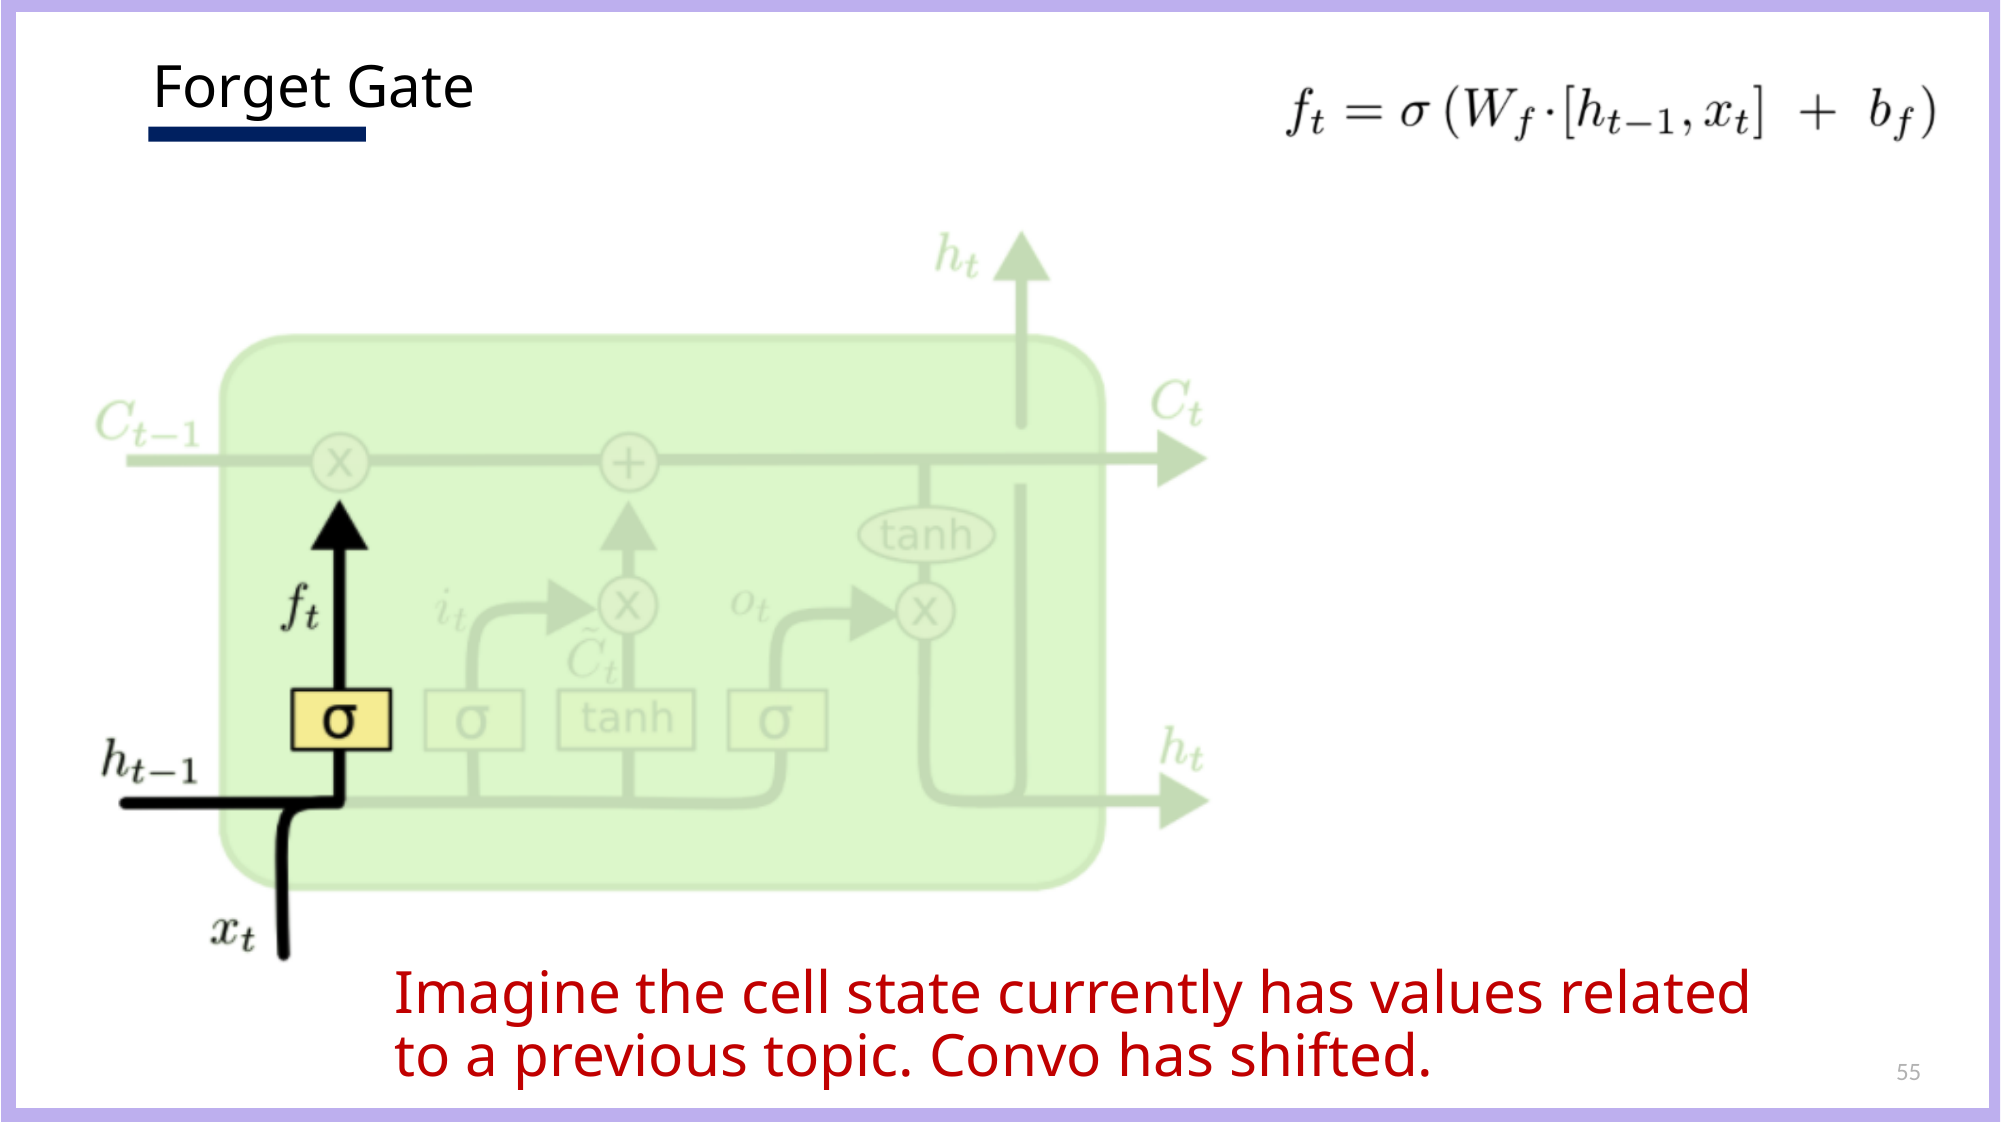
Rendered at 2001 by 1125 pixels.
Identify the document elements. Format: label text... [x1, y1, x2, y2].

picture [85, 202, 1267, 999]
text_box Imagine the cell state currently has values related to a previous topic. Convo has shifted. [379, 955, 1811, 1101]
title Forget Gate [137, 49, 1000, 154]
slide_number 55 [1811, 1040, 1937, 1101]
picture [1266, 69, 1958, 160]
